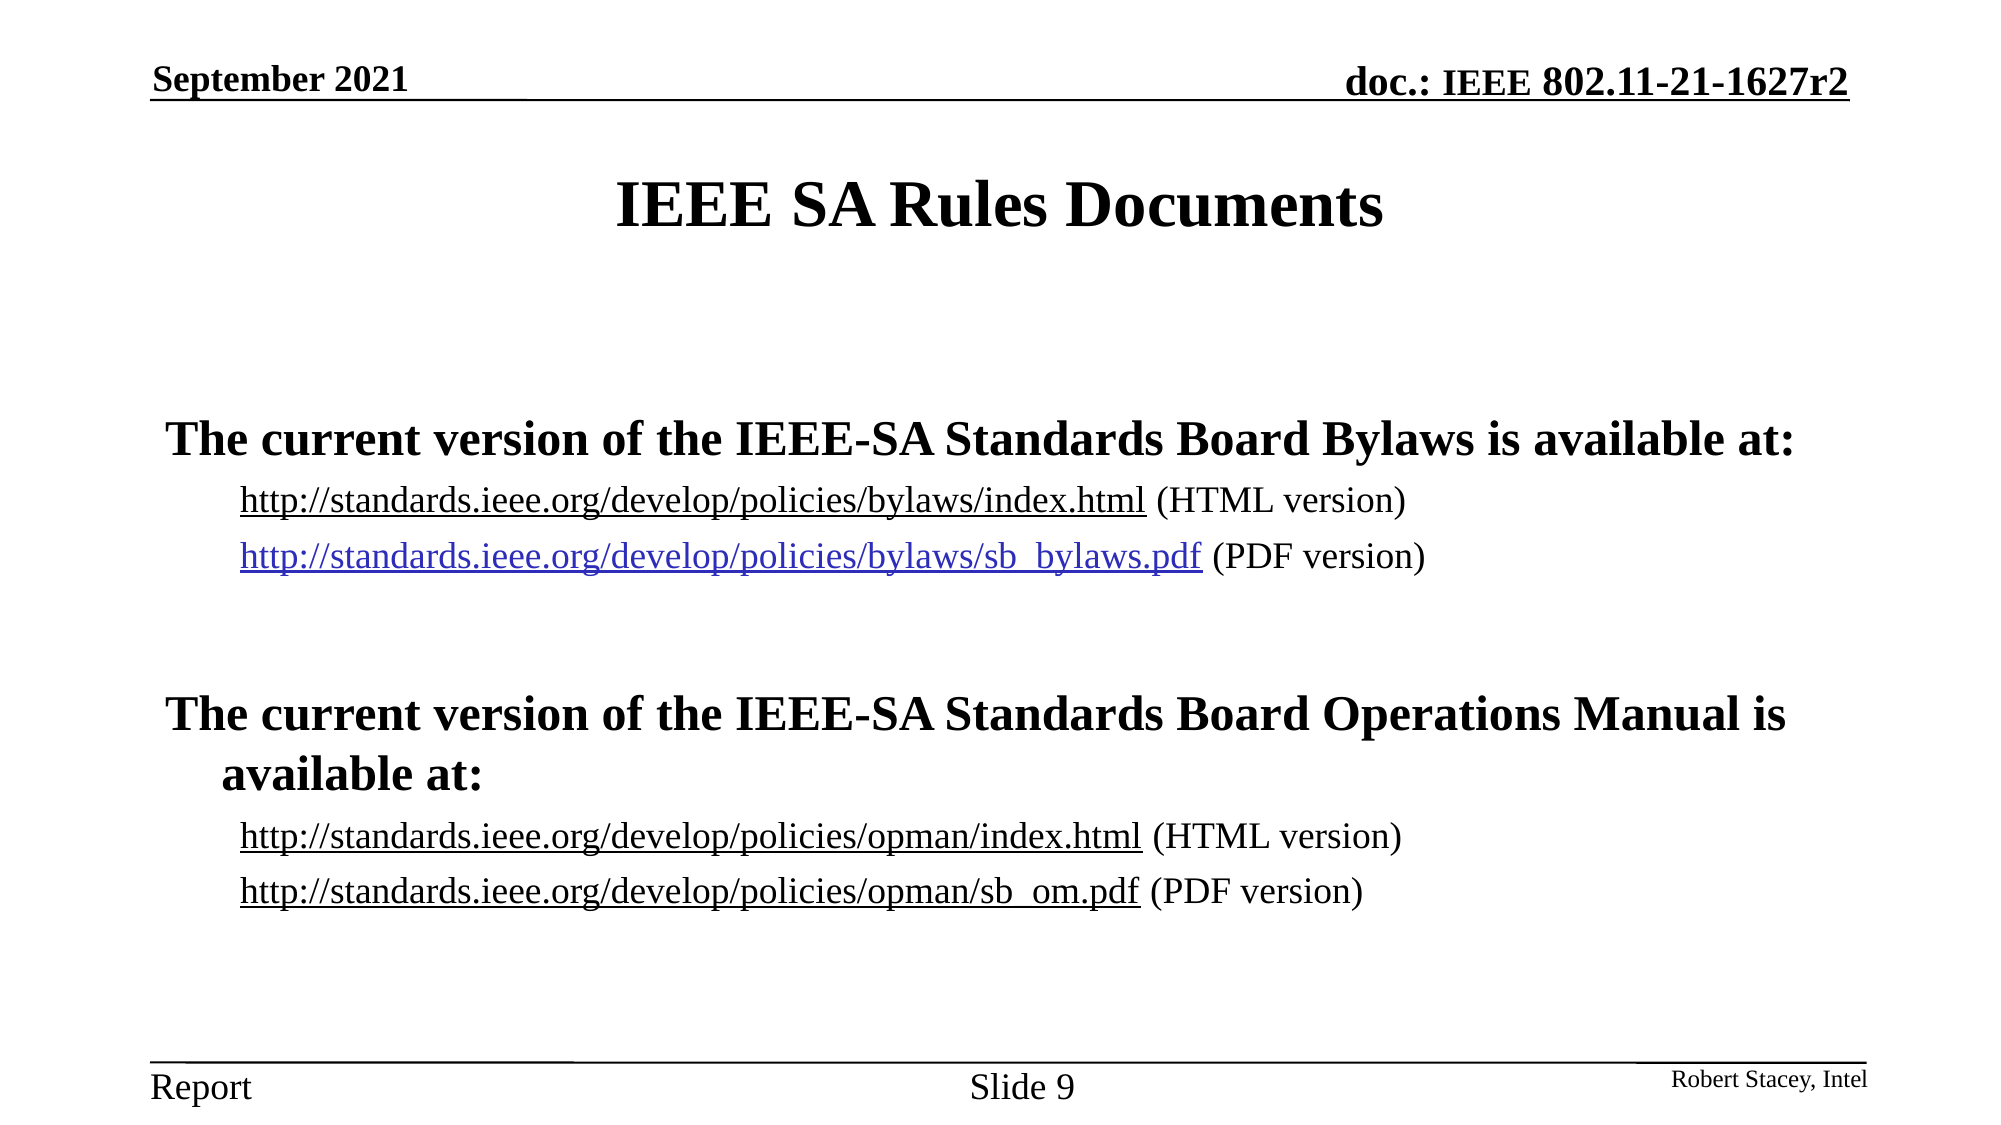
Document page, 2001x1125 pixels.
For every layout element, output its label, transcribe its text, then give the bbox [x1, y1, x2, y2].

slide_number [152, 54, 563, 100]
title IEEE SA Rules Documents [149, 112, 1850, 288]
slide_number Slide 9 [950, 1061, 1095, 1125]
footer Robert Stacey, Intel [1171, 1061, 1869, 1093]
list The current version of the IEEE-SA Standards Board Bylaws is available at: http://standards.ieee.org/develop/policies/bylaws/index.html (HTML version) http://standards.ieee.org/develop/policies/bylaws/sb_bylaws.pdf (PDF version) The current version of the IEEE-SA Standards Board Operations Manual is available at: http://standards.ieee.org/develop/policies/opman/index.html (HTML version) http://standards.ieee.org/develop/policies/opman/sb_om.pdf (PDF version) [149, 324, 1850, 1000]
